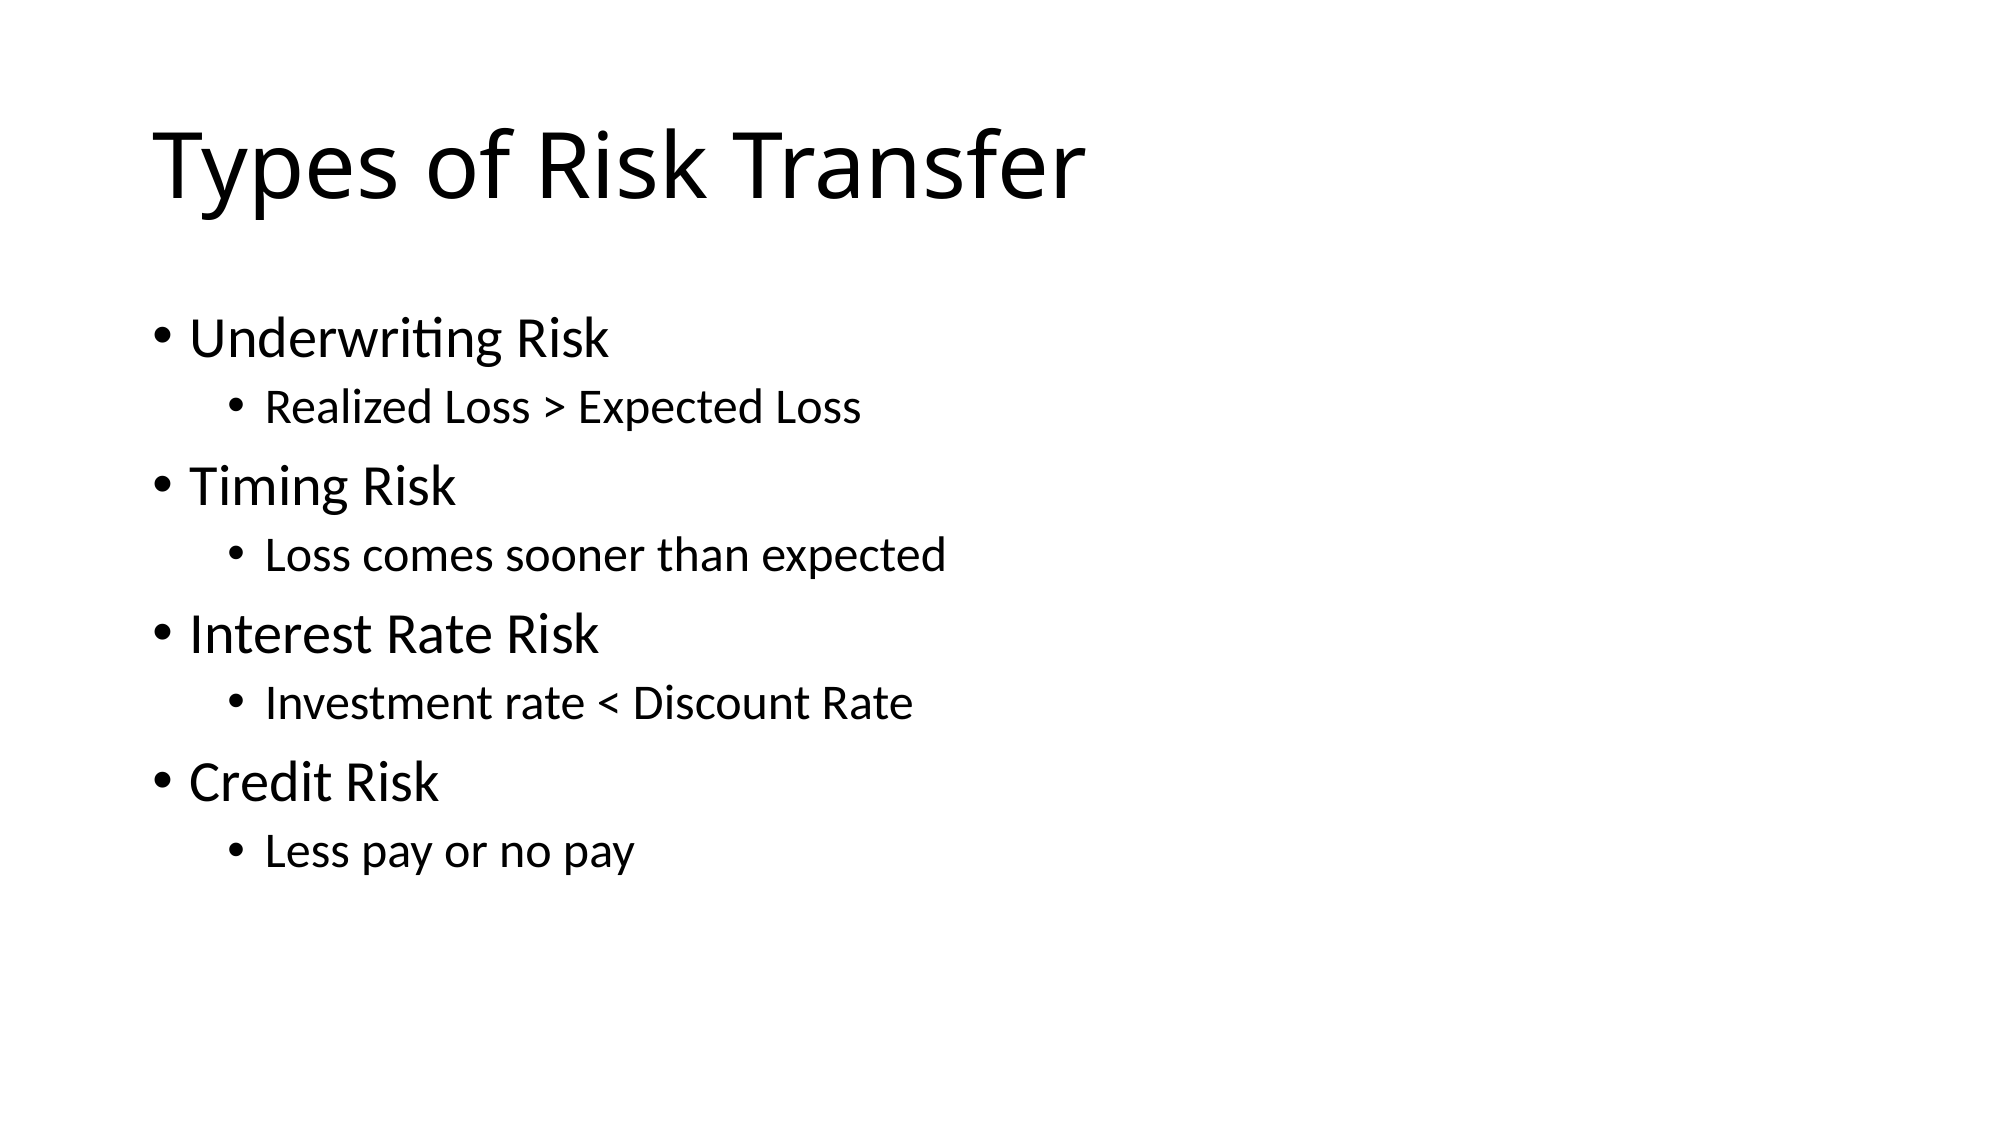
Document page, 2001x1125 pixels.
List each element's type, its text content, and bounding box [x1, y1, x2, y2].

list Underwriting Risk Realized Loss > Expected Loss Timing Risk Loss comes sooner than expected Interest Rate Risk Investment rate < Discount Rate Credit Risk Less pay or no pay [137, 299, 1863, 1014]
title Types of Risk Transfer [137, 59, 1863, 278]
